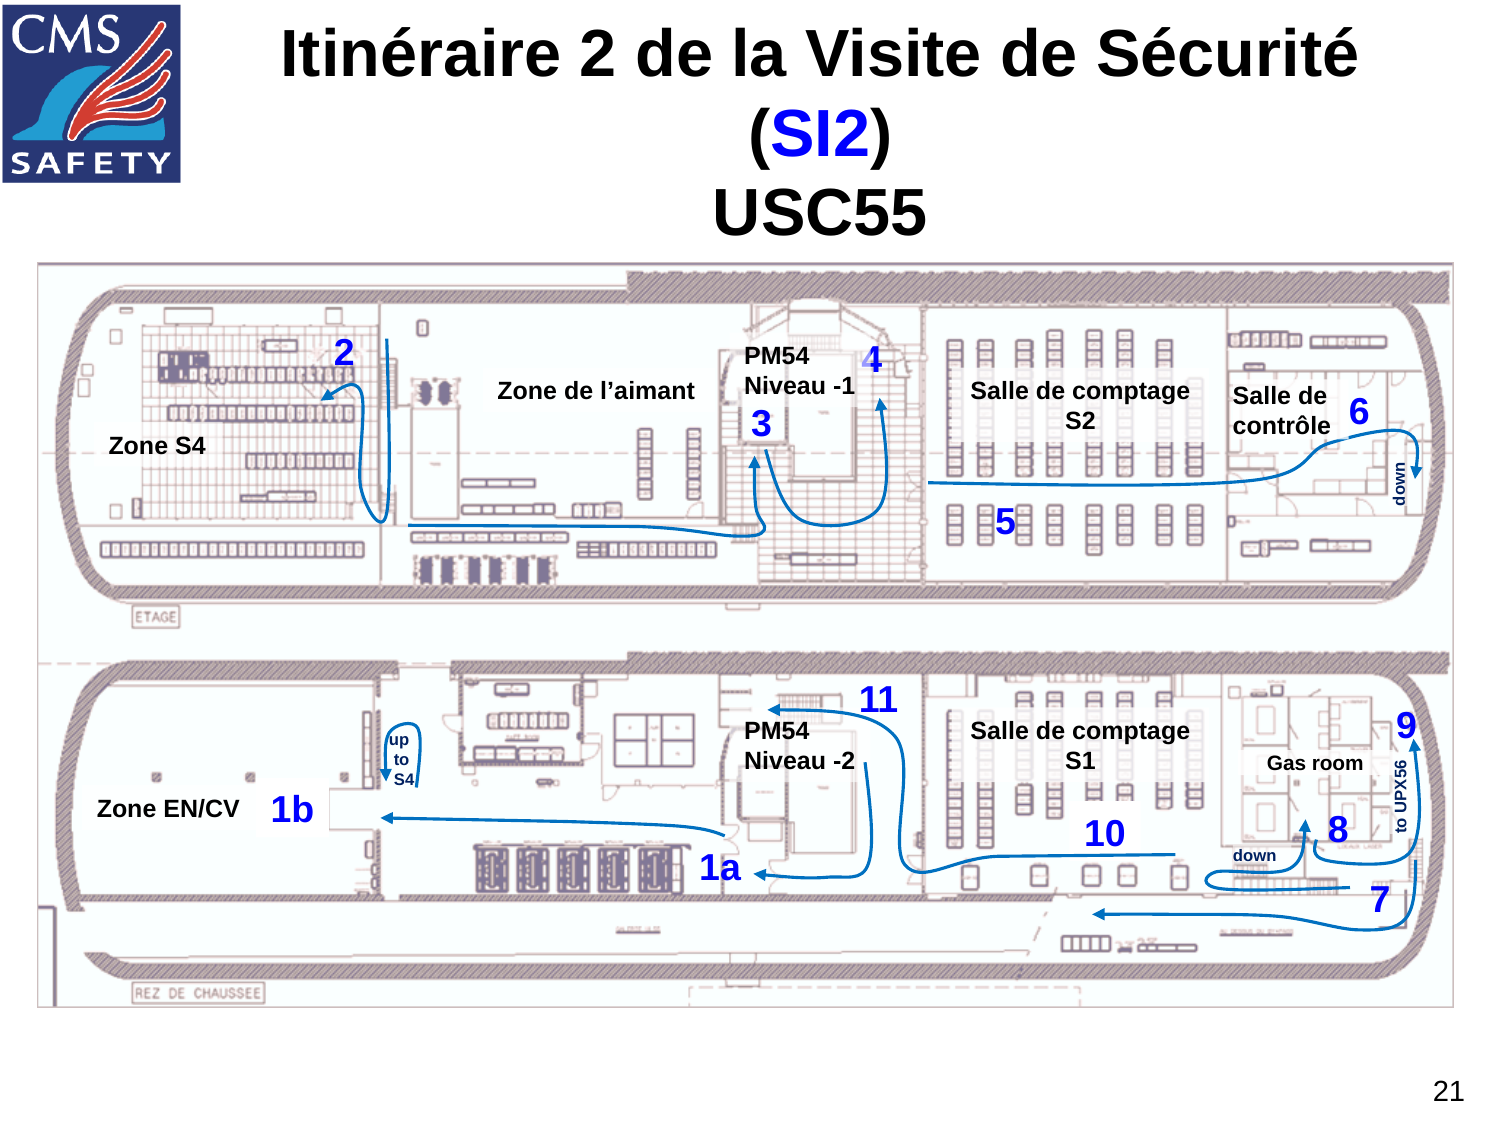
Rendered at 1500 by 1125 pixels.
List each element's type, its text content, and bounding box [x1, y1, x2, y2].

title Itinéraire 2 de la Visite de Sécurité (SI2) USC55 [188, 6, 1452, 252]
slide_number 21 [1417, 1065, 1500, 1125]
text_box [37, 261, 1454, 1009]
picture [0, 2, 183, 185]
